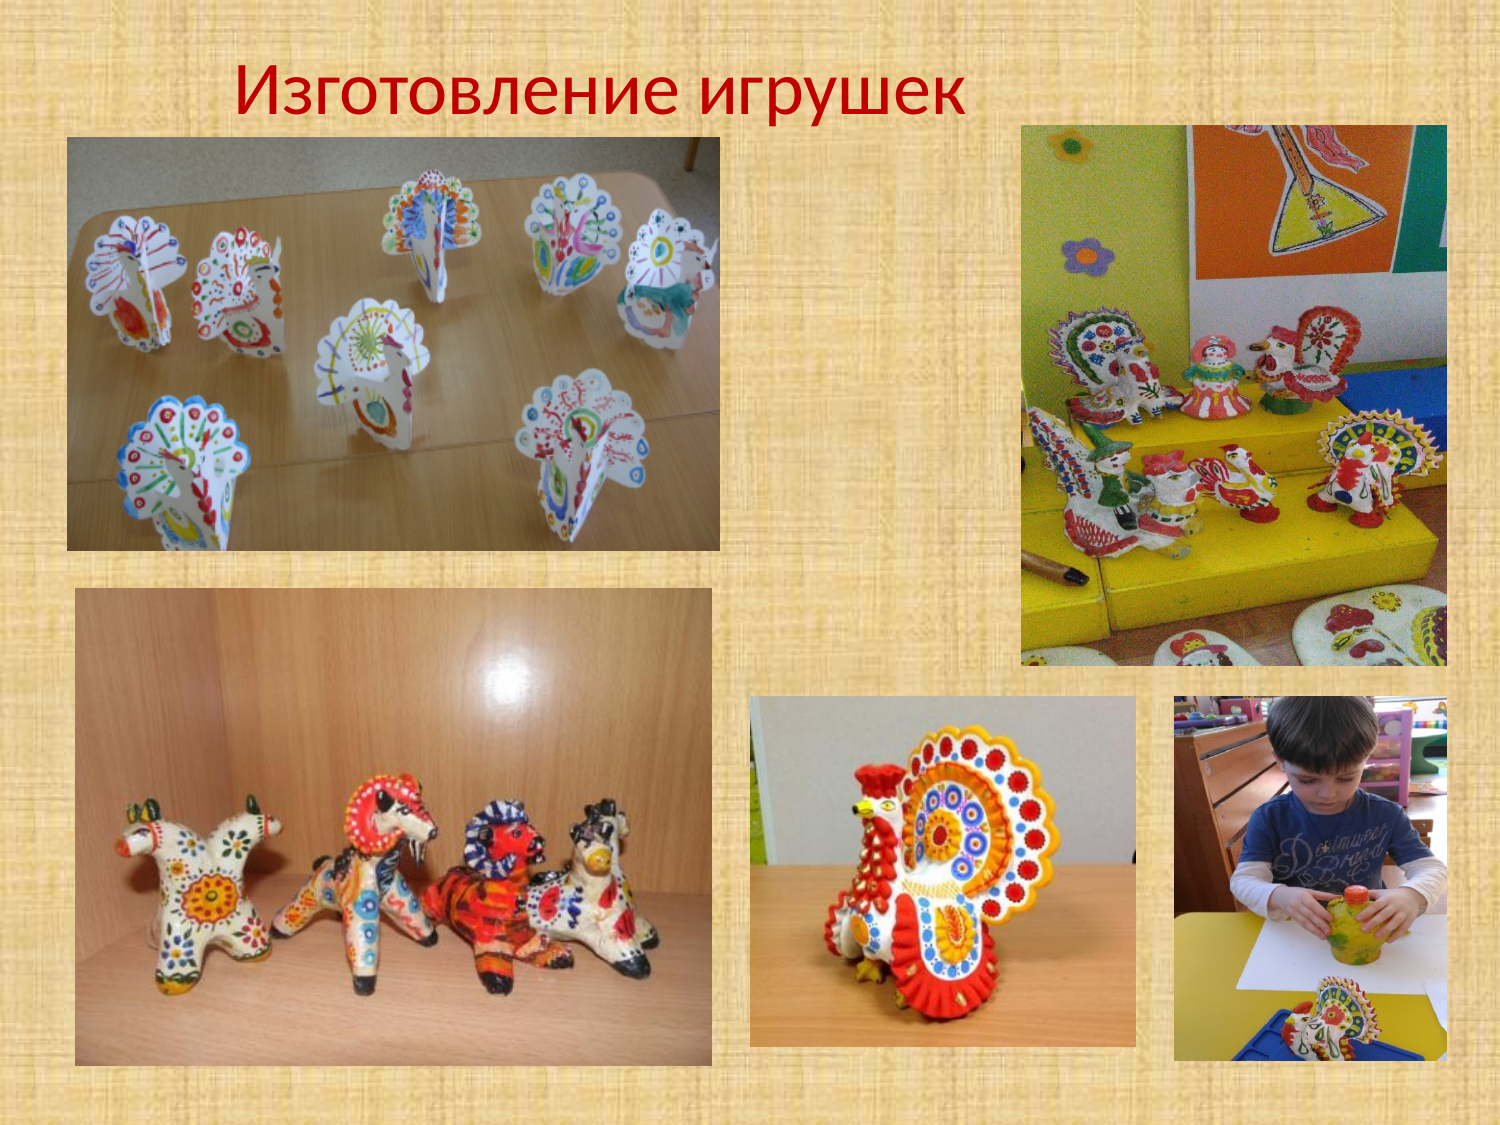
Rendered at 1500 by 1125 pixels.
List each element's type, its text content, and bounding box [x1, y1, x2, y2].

title Изготовление игрушек [218, 30, 1247, 138]
picture [0, 0, 1500, 1125]
